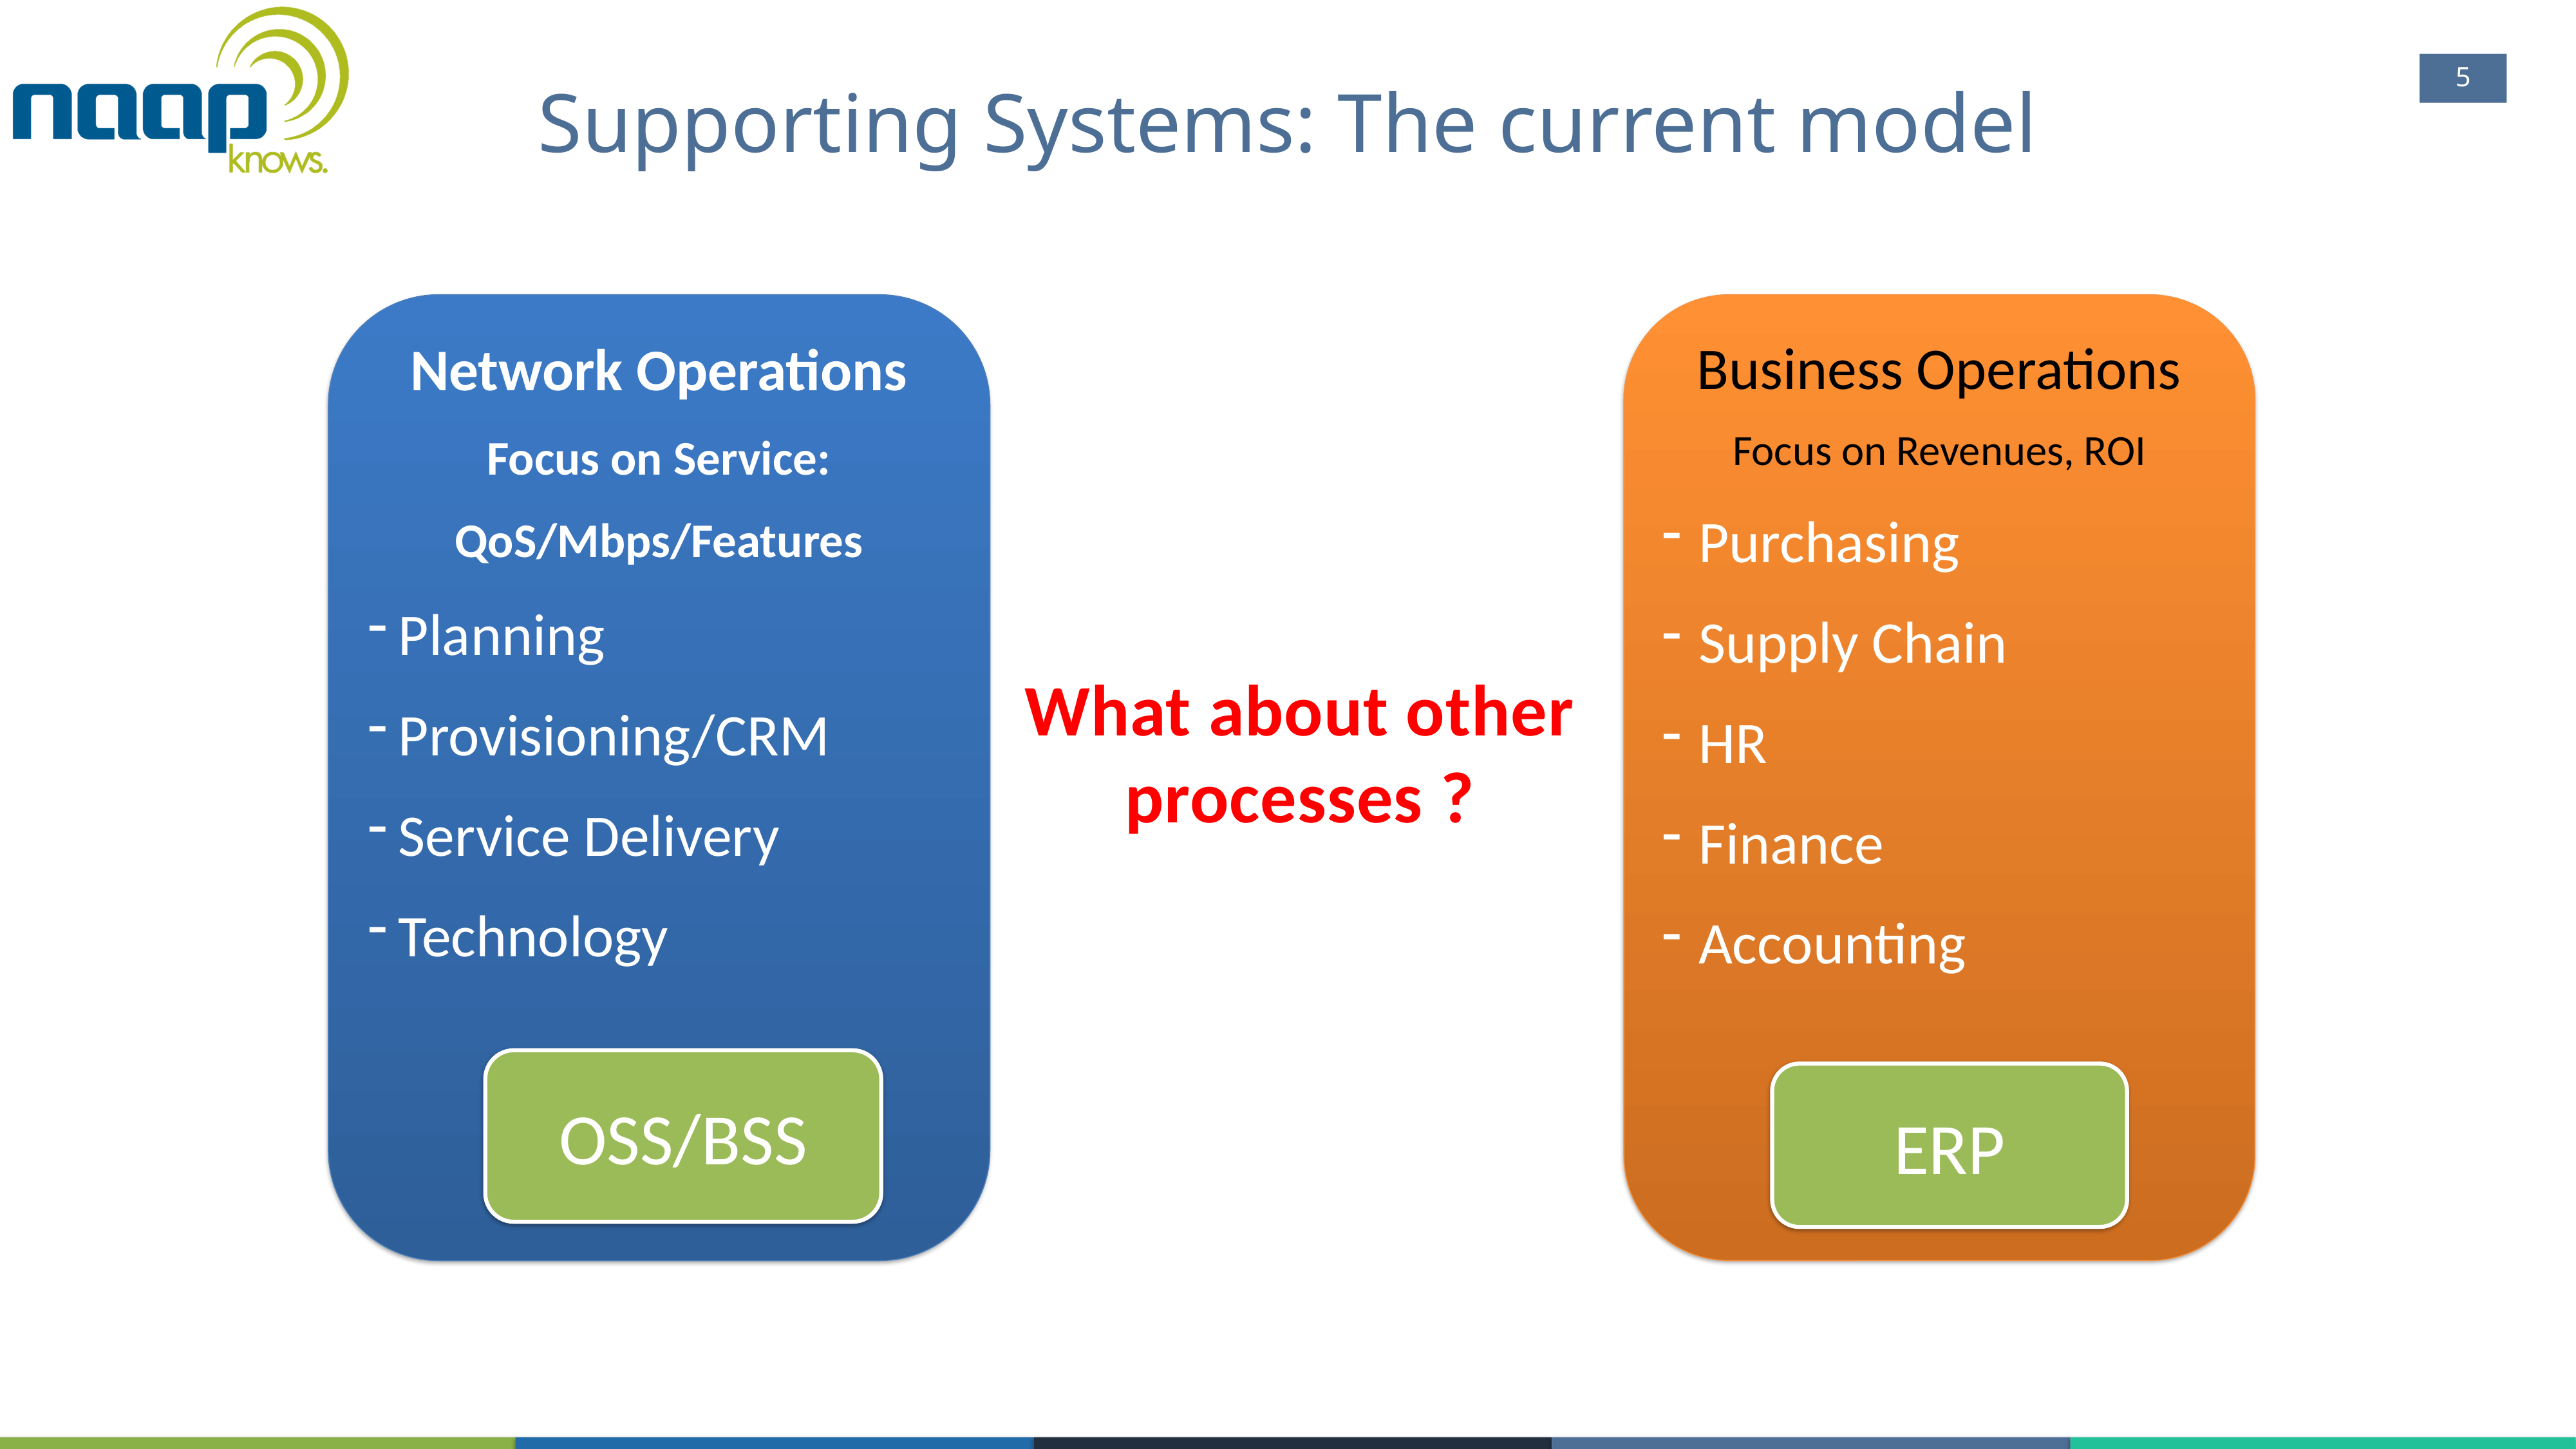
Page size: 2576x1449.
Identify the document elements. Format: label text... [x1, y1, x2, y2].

text_box OSS/BSS [485, 1050, 881, 1222]
title Supporting Systems: The current model [355, 60, 2383, 180]
picture [0, 0, 353, 191]
text_box ERP [1772, 1063, 2127, 1227]
text_box Business Operations Focus on Revenues, ROI Purchasing Supply Chain HR Finance Accounting [1624, 294, 2255, 1261]
slide_number 5 [2420, 53, 2507, 103]
text_box What about other processes ? [990, 658, 1610, 842]
text_box Network Operations Focus on Service: QoS/Mbps/Features Planning Provisioning/CRM Service Delivery Technology [328, 294, 990, 1261]
